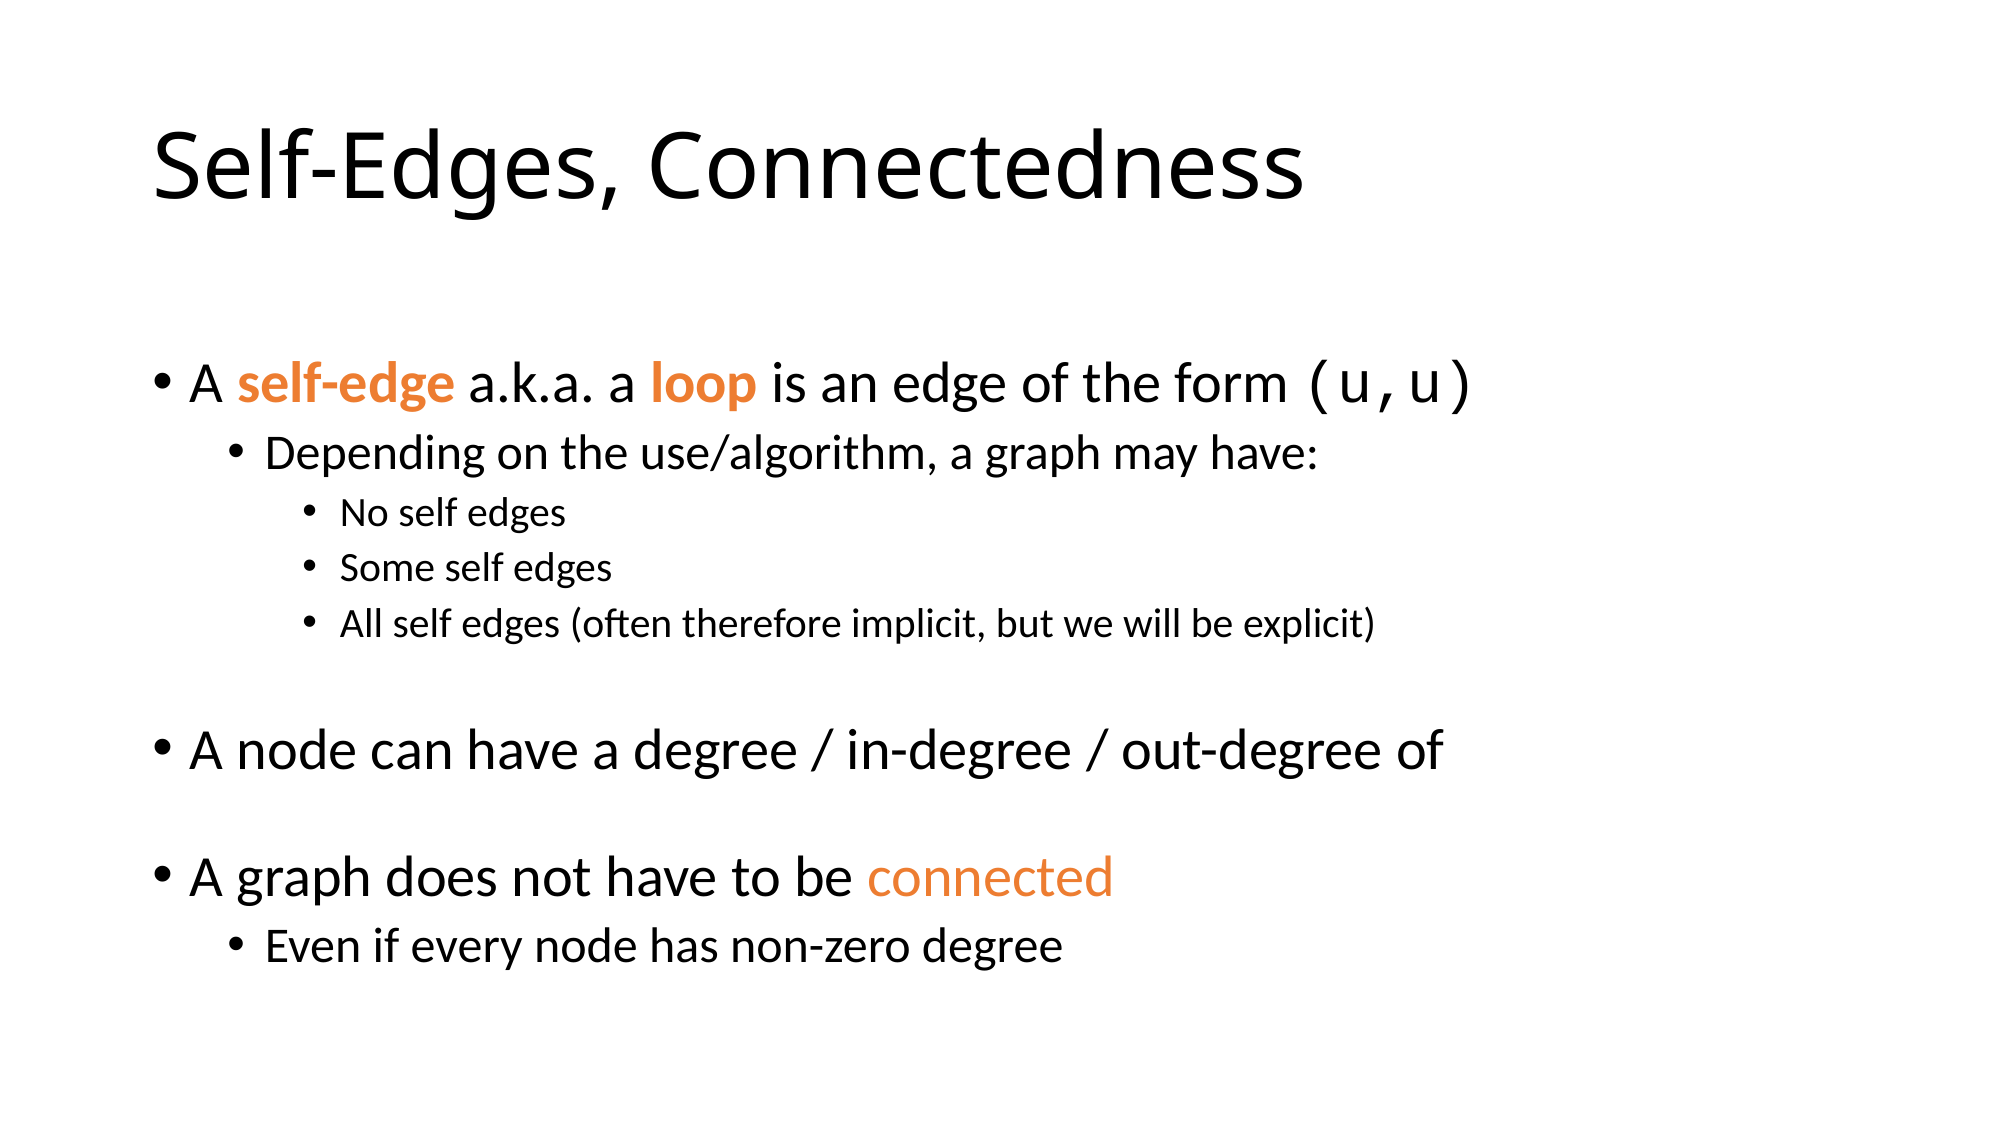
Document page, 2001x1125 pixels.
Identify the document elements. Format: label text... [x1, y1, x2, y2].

title Self-Edges, Connectedness [137, 59, 1863, 278]
list A self-edge a.k.a. a loop is an edge of the form (u,u) Depending on the use/algorithm, a graph may have: No self edges Some self edges All self edges (often therefore implicit, but we will be explicit) A node can have a degree / in-degree / out-degree of A graph does not have to be connected Even if every node has non-zero degree [137, 299, 1863, 1014]
